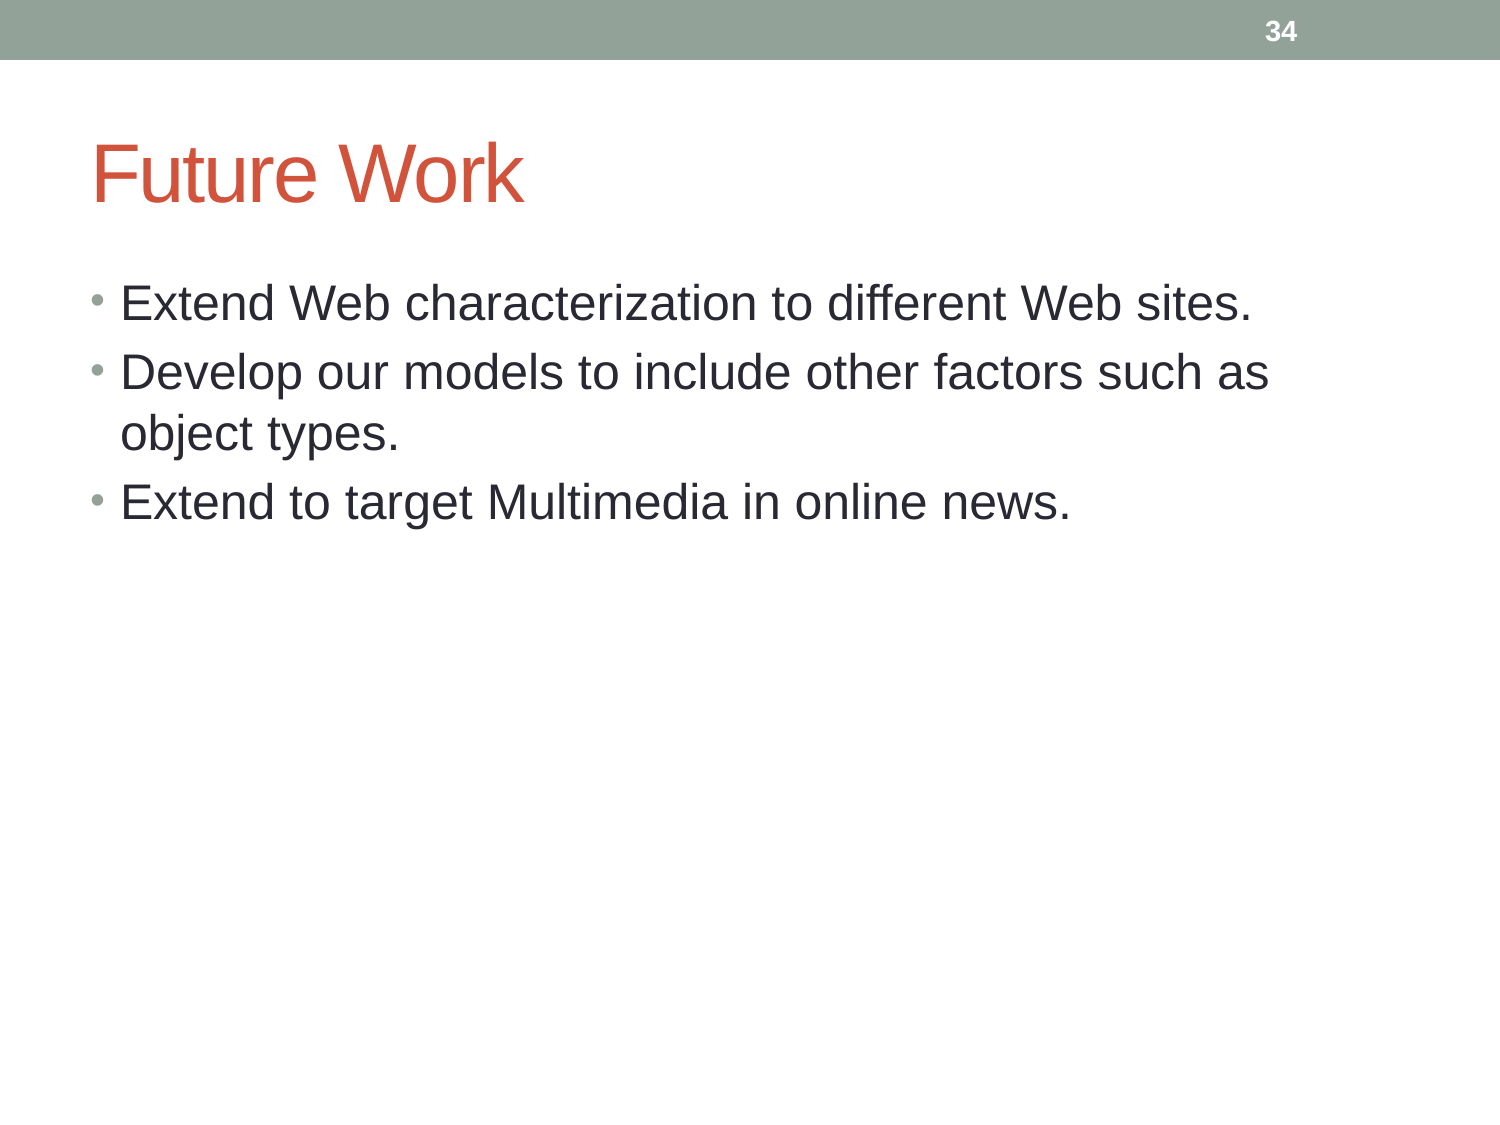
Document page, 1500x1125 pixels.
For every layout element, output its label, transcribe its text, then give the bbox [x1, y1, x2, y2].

slide_number 34 [1250, 3, 1425, 57]
title Future Work [75, 87, 1425, 250]
list Extend Web characterization to different Web sites. Develop our models to include other factors such as object types. Extend to target Multimedia in online news. [75, 262, 1425, 1063]
